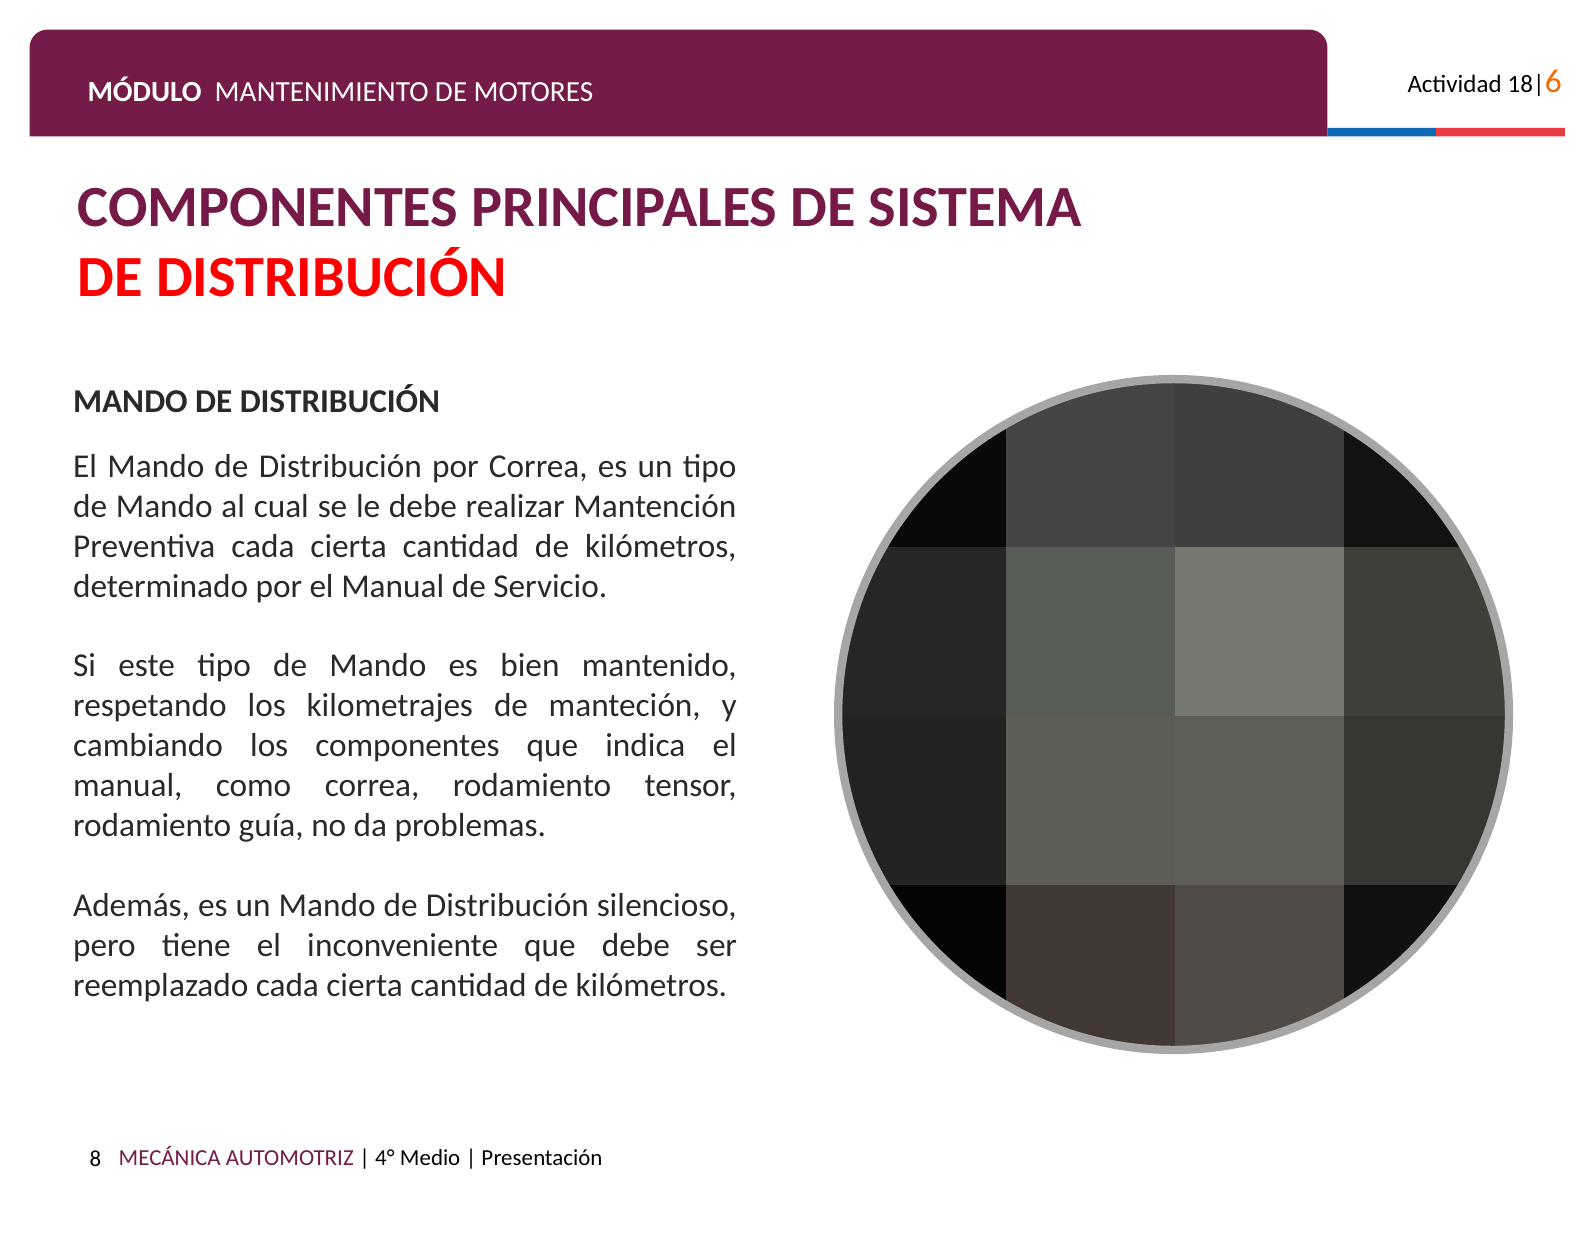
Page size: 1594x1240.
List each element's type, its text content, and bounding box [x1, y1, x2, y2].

text_box [838, 379, 1509, 1050]
slide_number 8 [72, 1128, 117, 1182]
text_box El Mando de Distribución por Correa, es un tipo de Mando al cual se le debe realizar Mantención Preventiva cada cierta cantidad de kilómetros, determinado por el Manual de Servicio. Si este tipo de Mando es bien mantenido, respetando los kilometrajes de manteción, y cambiando los componentes que indica el manual, como correa, rodamiento tensor, rodamiento guía, no da problemas. Además, es un Mando de Distribución silencioso, pero tiene el inconveniente que debe ser reemplazado cada cierta cantidad de kilómetros. [73, 443, 738, 1043]
text_box MANDO DE DISTRIBUCIÓN [73, 379, 1025, 420]
text_box COMPONENTES PRINCIPALES DE SISTEMA DE DISTRIBUCIÓN [62, 153, 1531, 323]
